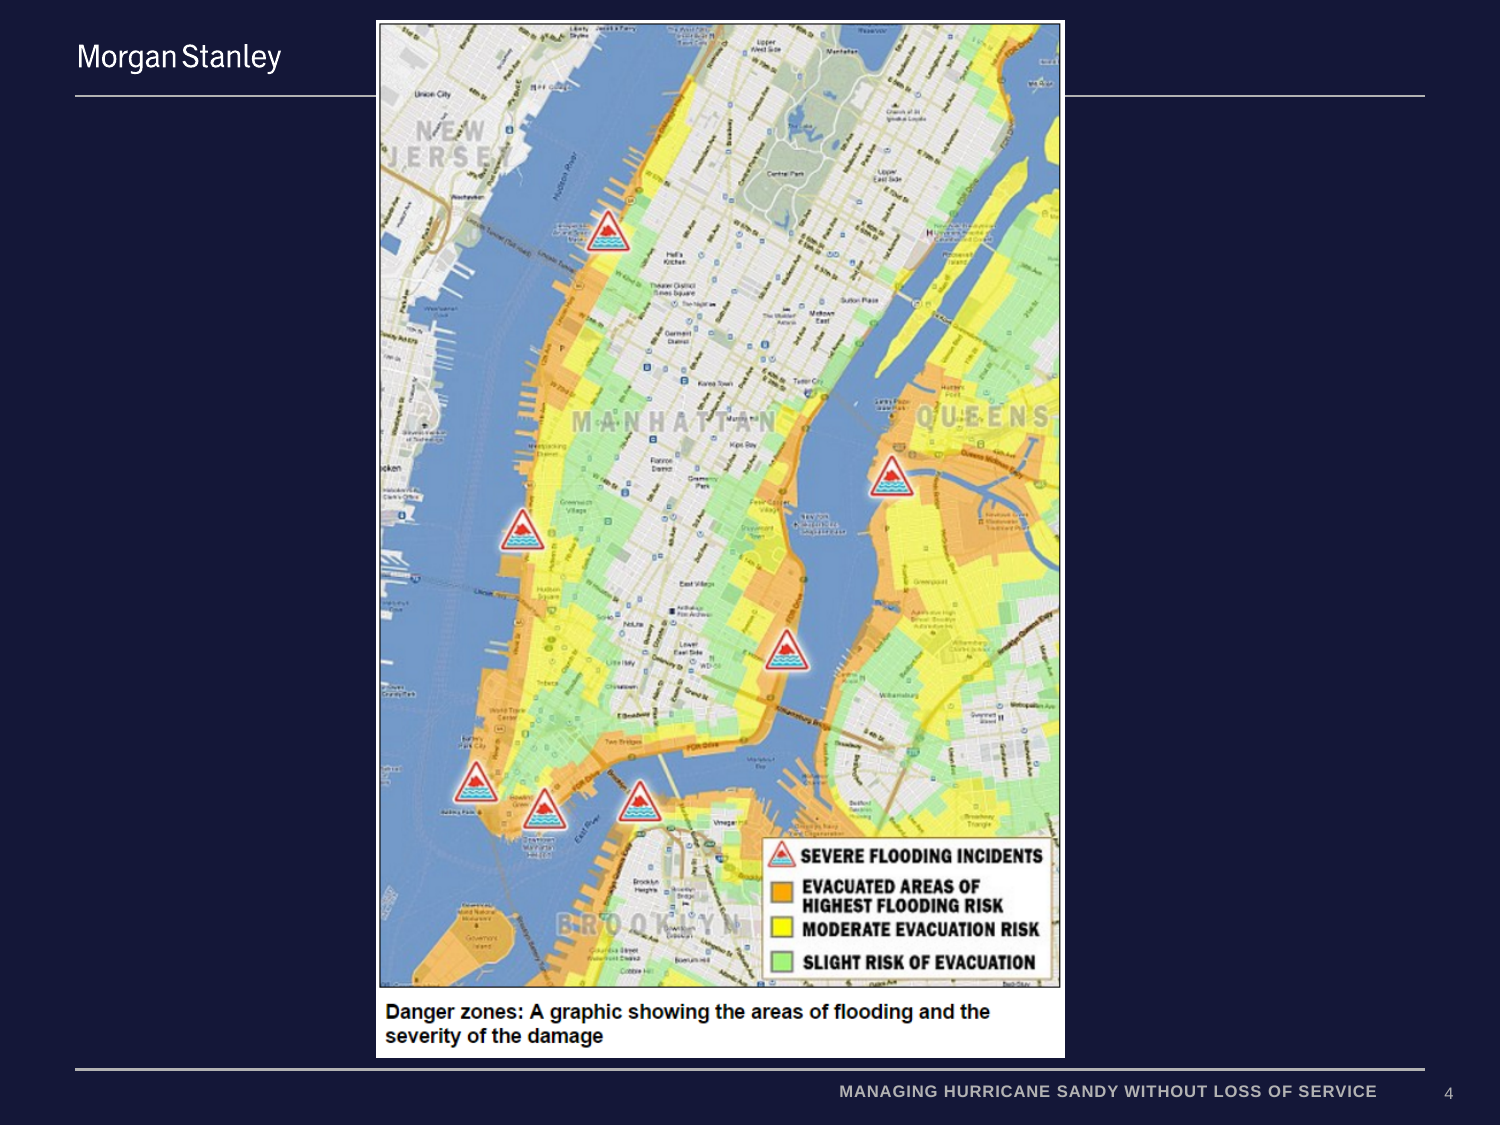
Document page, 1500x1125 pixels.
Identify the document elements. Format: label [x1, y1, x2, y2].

picture [376, 20, 1066, 1058]
